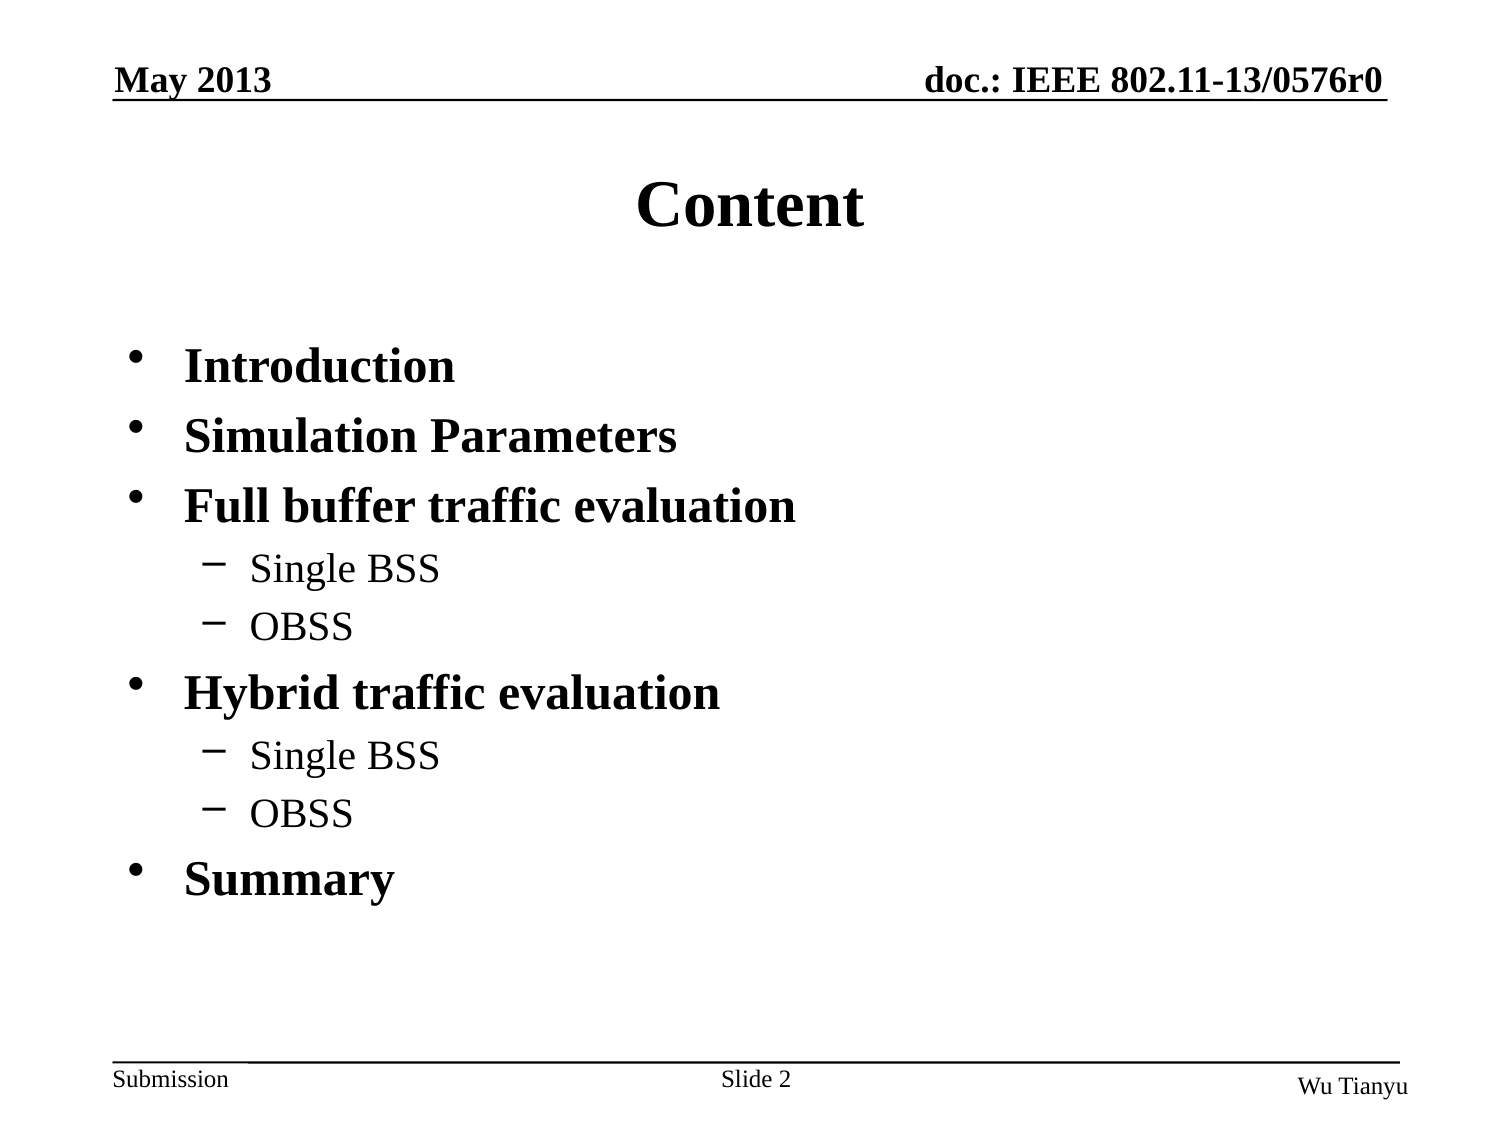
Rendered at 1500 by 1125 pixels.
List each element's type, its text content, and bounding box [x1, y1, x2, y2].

slide_number Slide 2 [712, 1061, 800, 1093]
title Content [112, 112, 1388, 288]
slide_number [114, 54, 310, 101]
text_box Wu Tianyu [1282, 1062, 1438, 1100]
list Introduction Simulation Parameters Full buffer traffic evaluation Single BSS OBSS Hybrid traffic evaluation Single BSS OBSS Summary [112, 324, 1413, 1025]
